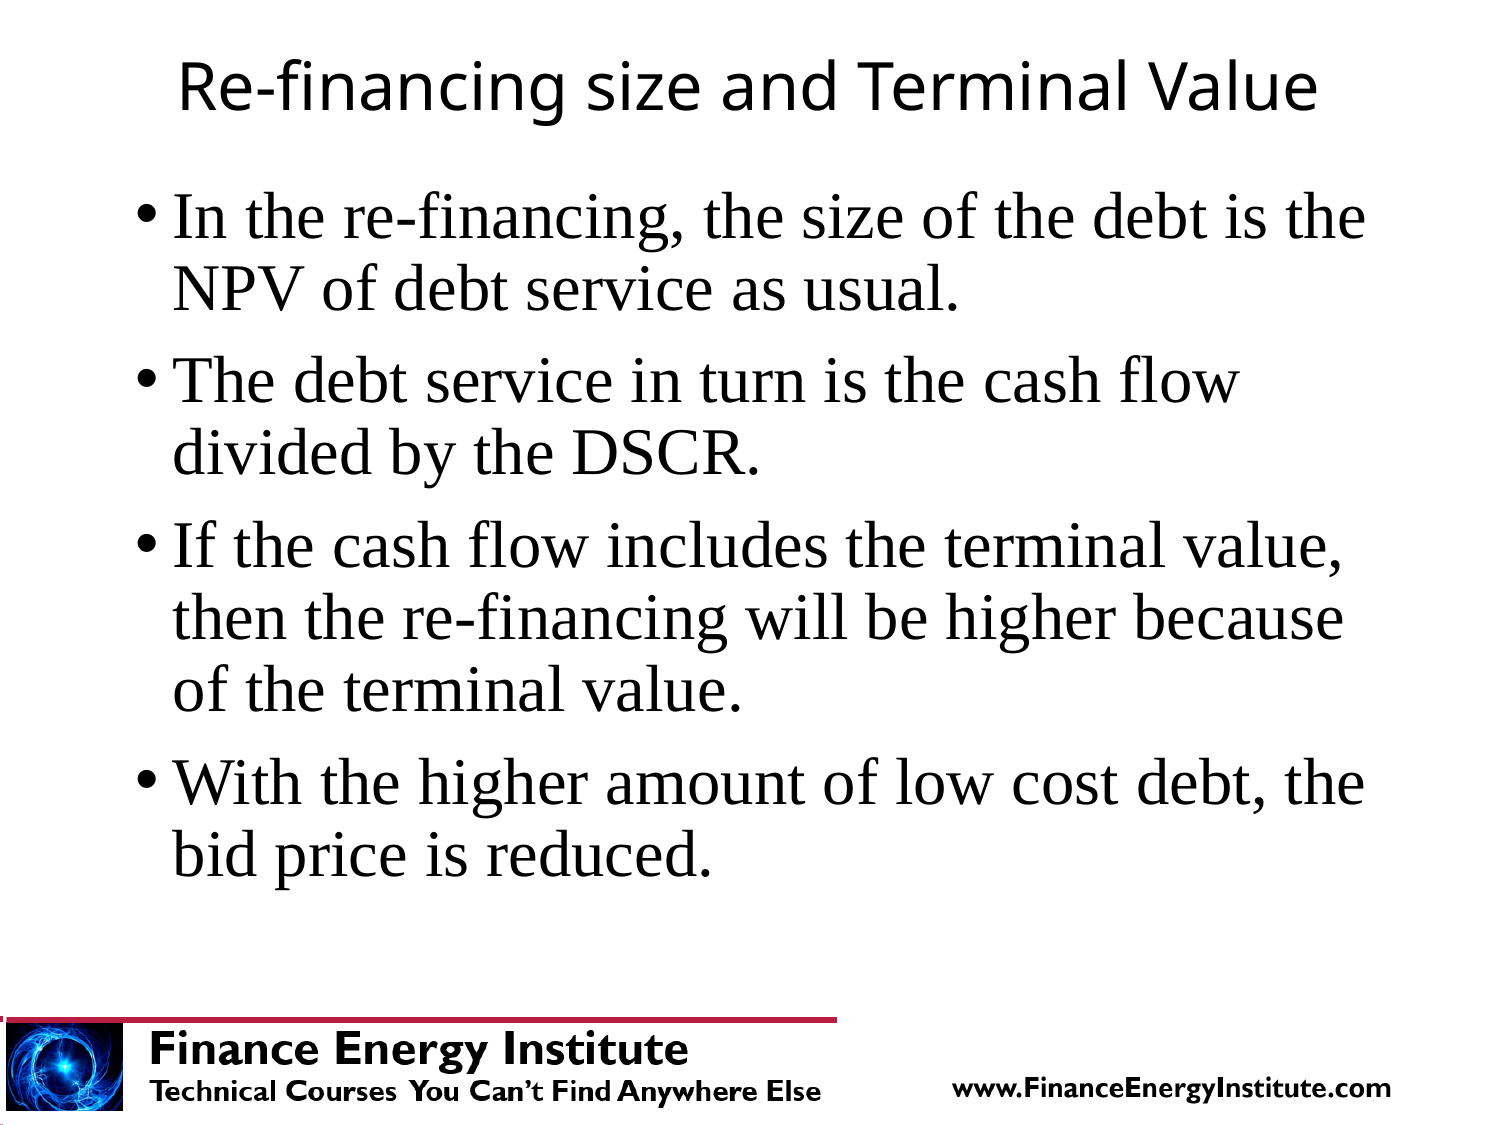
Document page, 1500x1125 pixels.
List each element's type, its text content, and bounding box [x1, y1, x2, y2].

picture [947, 1071, 1400, 1108]
title Re-financing size and Terminal Value [120, 32, 1378, 146]
picture [0, 1006, 837, 1125]
list In the re-financing, the size of the debt is the NPV of debt service as usual. The debt service in turn is the cash flow divided by the DSCR. If the cash flow includes the terminal value, then the re-financing will be higher because of the terminal value. With the higher amount of low cost debt, the bid price is reduced. [120, 173, 1417, 980]
